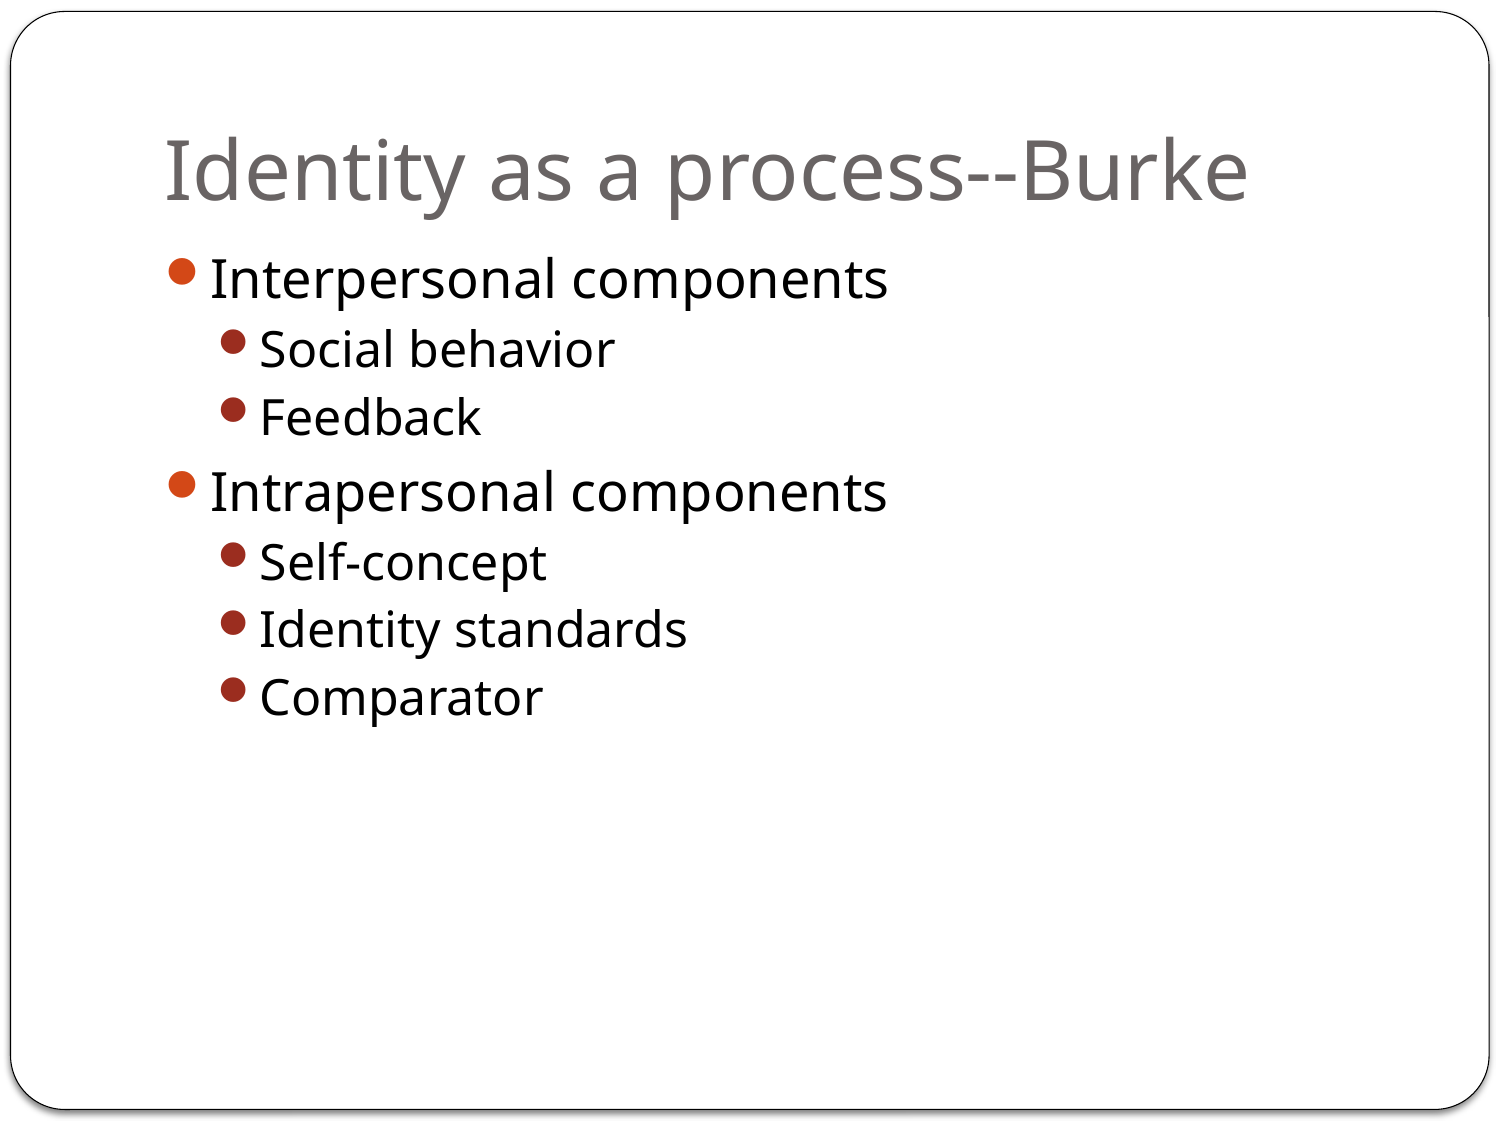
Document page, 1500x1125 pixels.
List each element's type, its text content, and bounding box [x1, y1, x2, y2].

title Identity as a process--Burke [150, 45, 1425, 233]
list Interpersonal components Social behavior Feedback Intrapersonal components Self-concept Identity standards Comparator [150, 237, 1425, 988]
